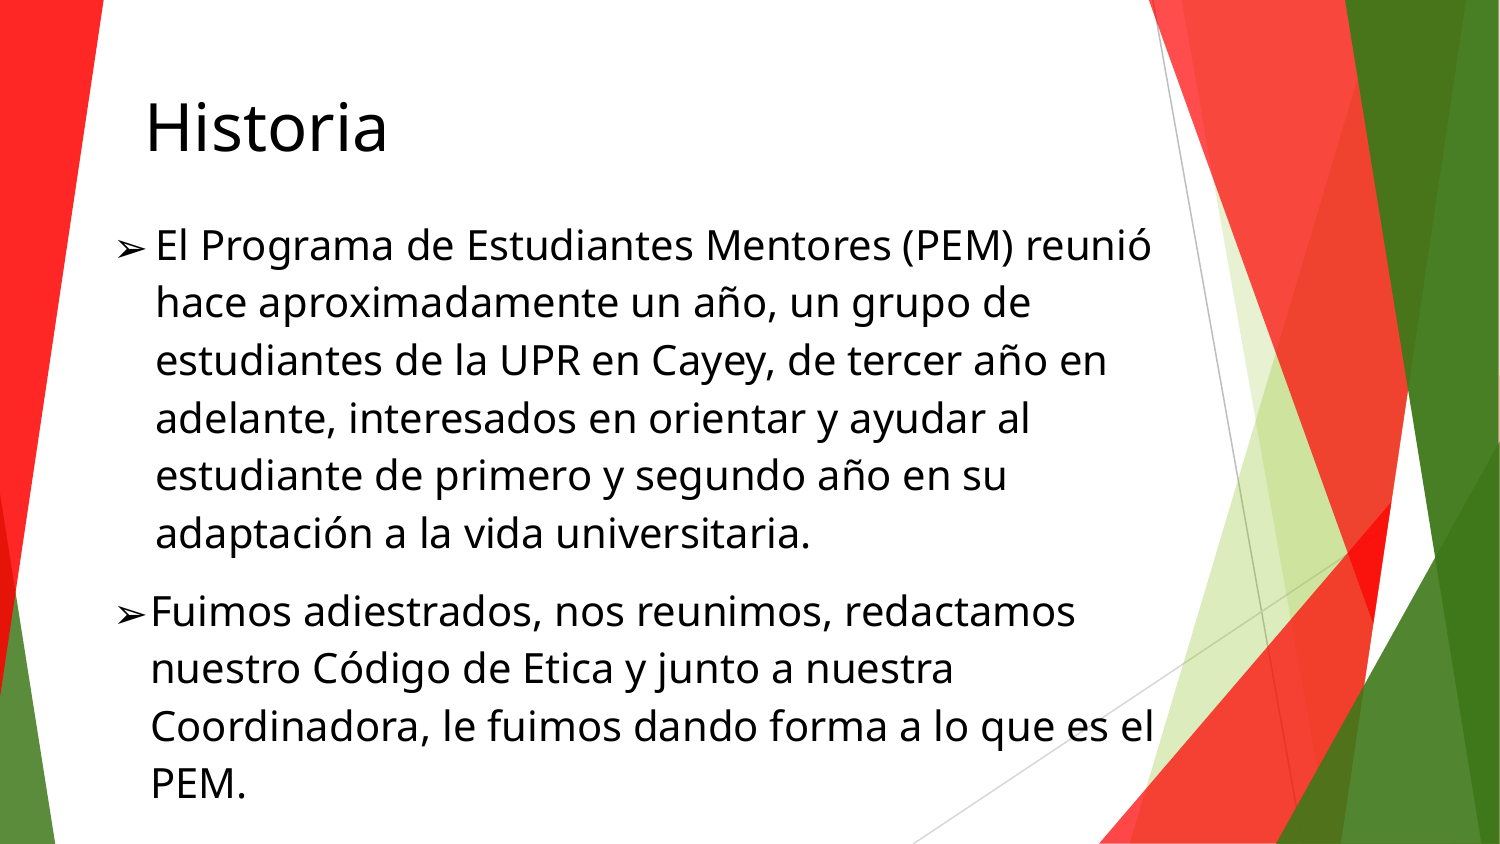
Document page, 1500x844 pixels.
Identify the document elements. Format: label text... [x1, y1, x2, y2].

list El Programa de Estudiantes Mentores (PEM) reunió hace aproximadamente un año, un grupo de estudiantes de la UPR en Cayey, de tercer año en adelante, interesados en orientar y ayudar al estudiante de primero y segundo año en su adaptación a la vida universitaria. Fuimos adiestrados, nos reunimos, redactamos nuestro Código de Etica y junto a nuestra Coordinadora, le fuimos dando forma a lo que es el PEM. [98, 196, 1232, 775]
title Historia creó? [129, 55, 1156, 182]
